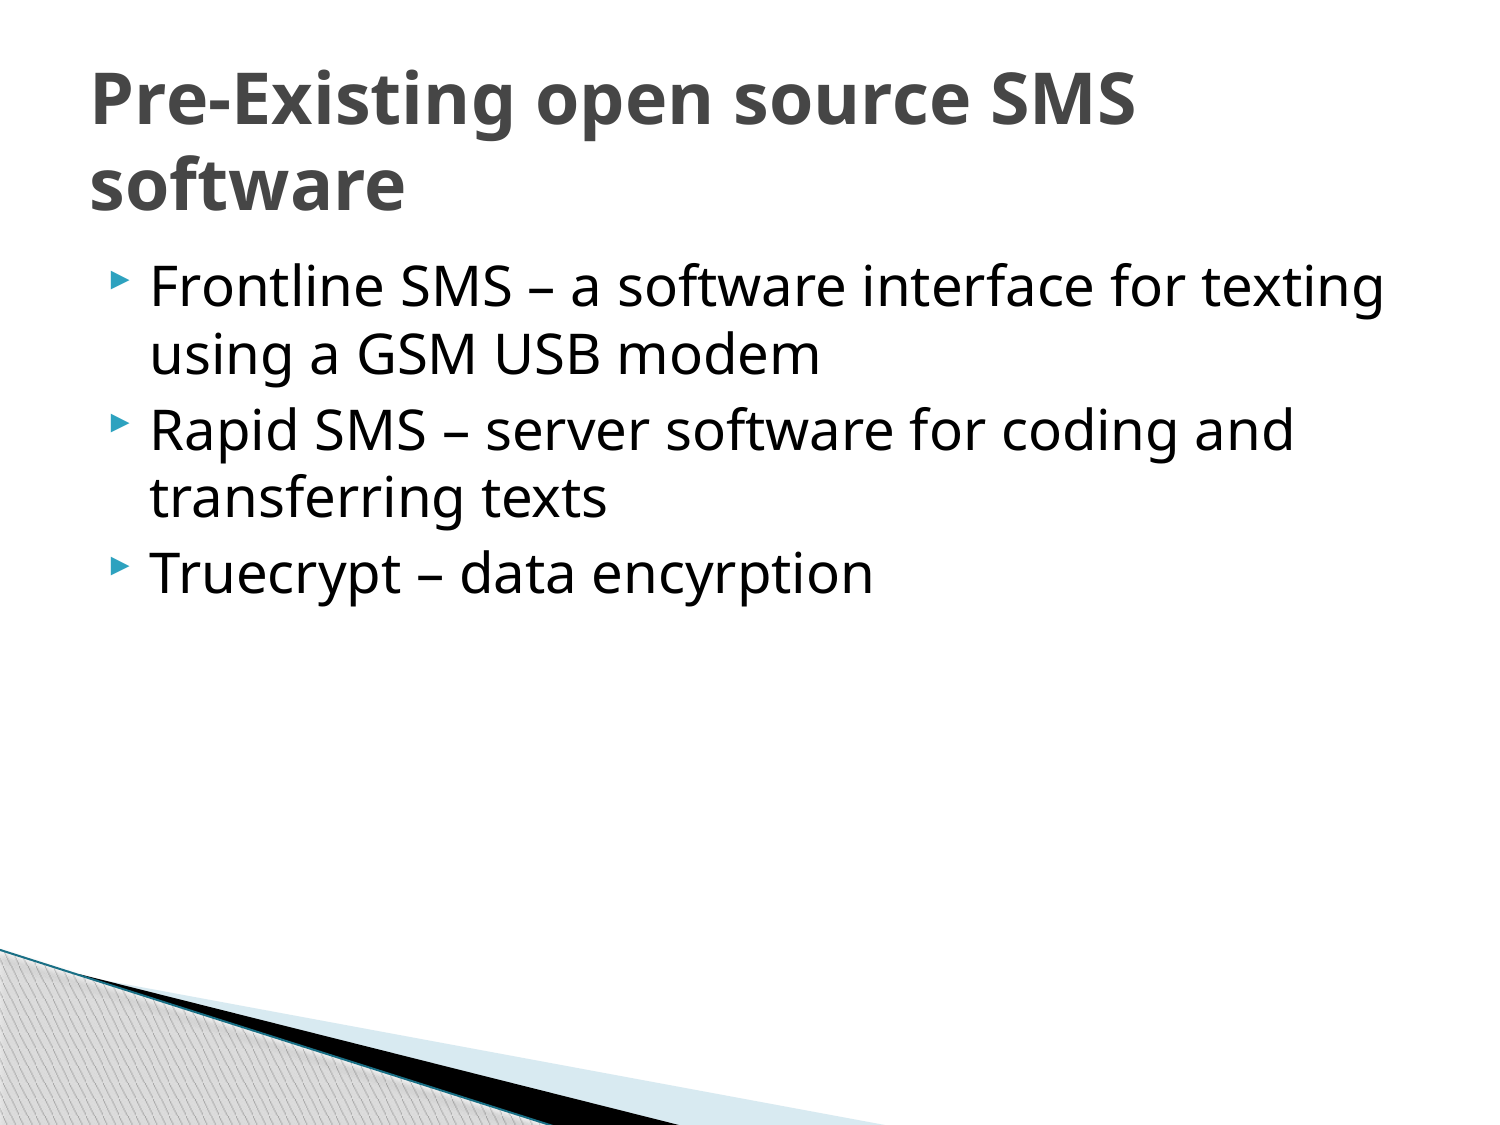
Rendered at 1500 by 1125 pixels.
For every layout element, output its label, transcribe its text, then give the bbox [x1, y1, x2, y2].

title Pre-Existing open source SMS software [75, 45, 1425, 233]
list Frontline SMS – a software interface for texting using a GSM USB modem Rapid SMS – server software for coding and transferring texts Truecrypt – data encyrption [75, 243, 1425, 986]
